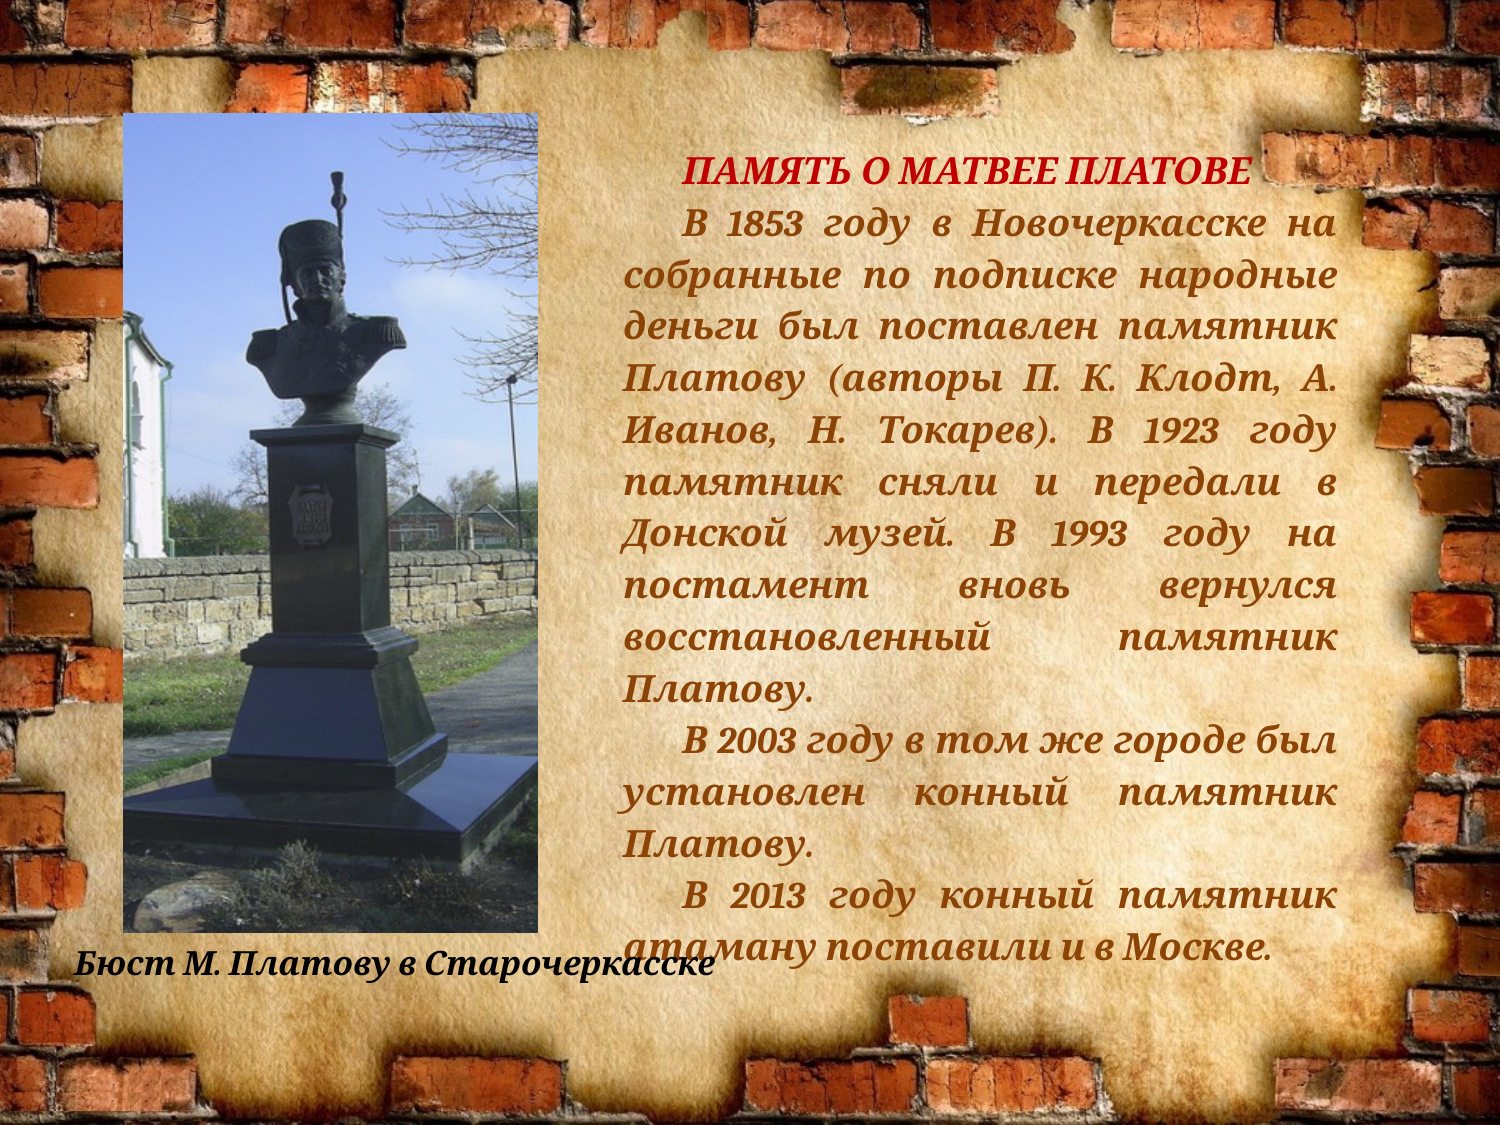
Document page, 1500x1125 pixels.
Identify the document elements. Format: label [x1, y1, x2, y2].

picture [123, 113, 539, 933]
list [0, 0, 1500, 1125]
